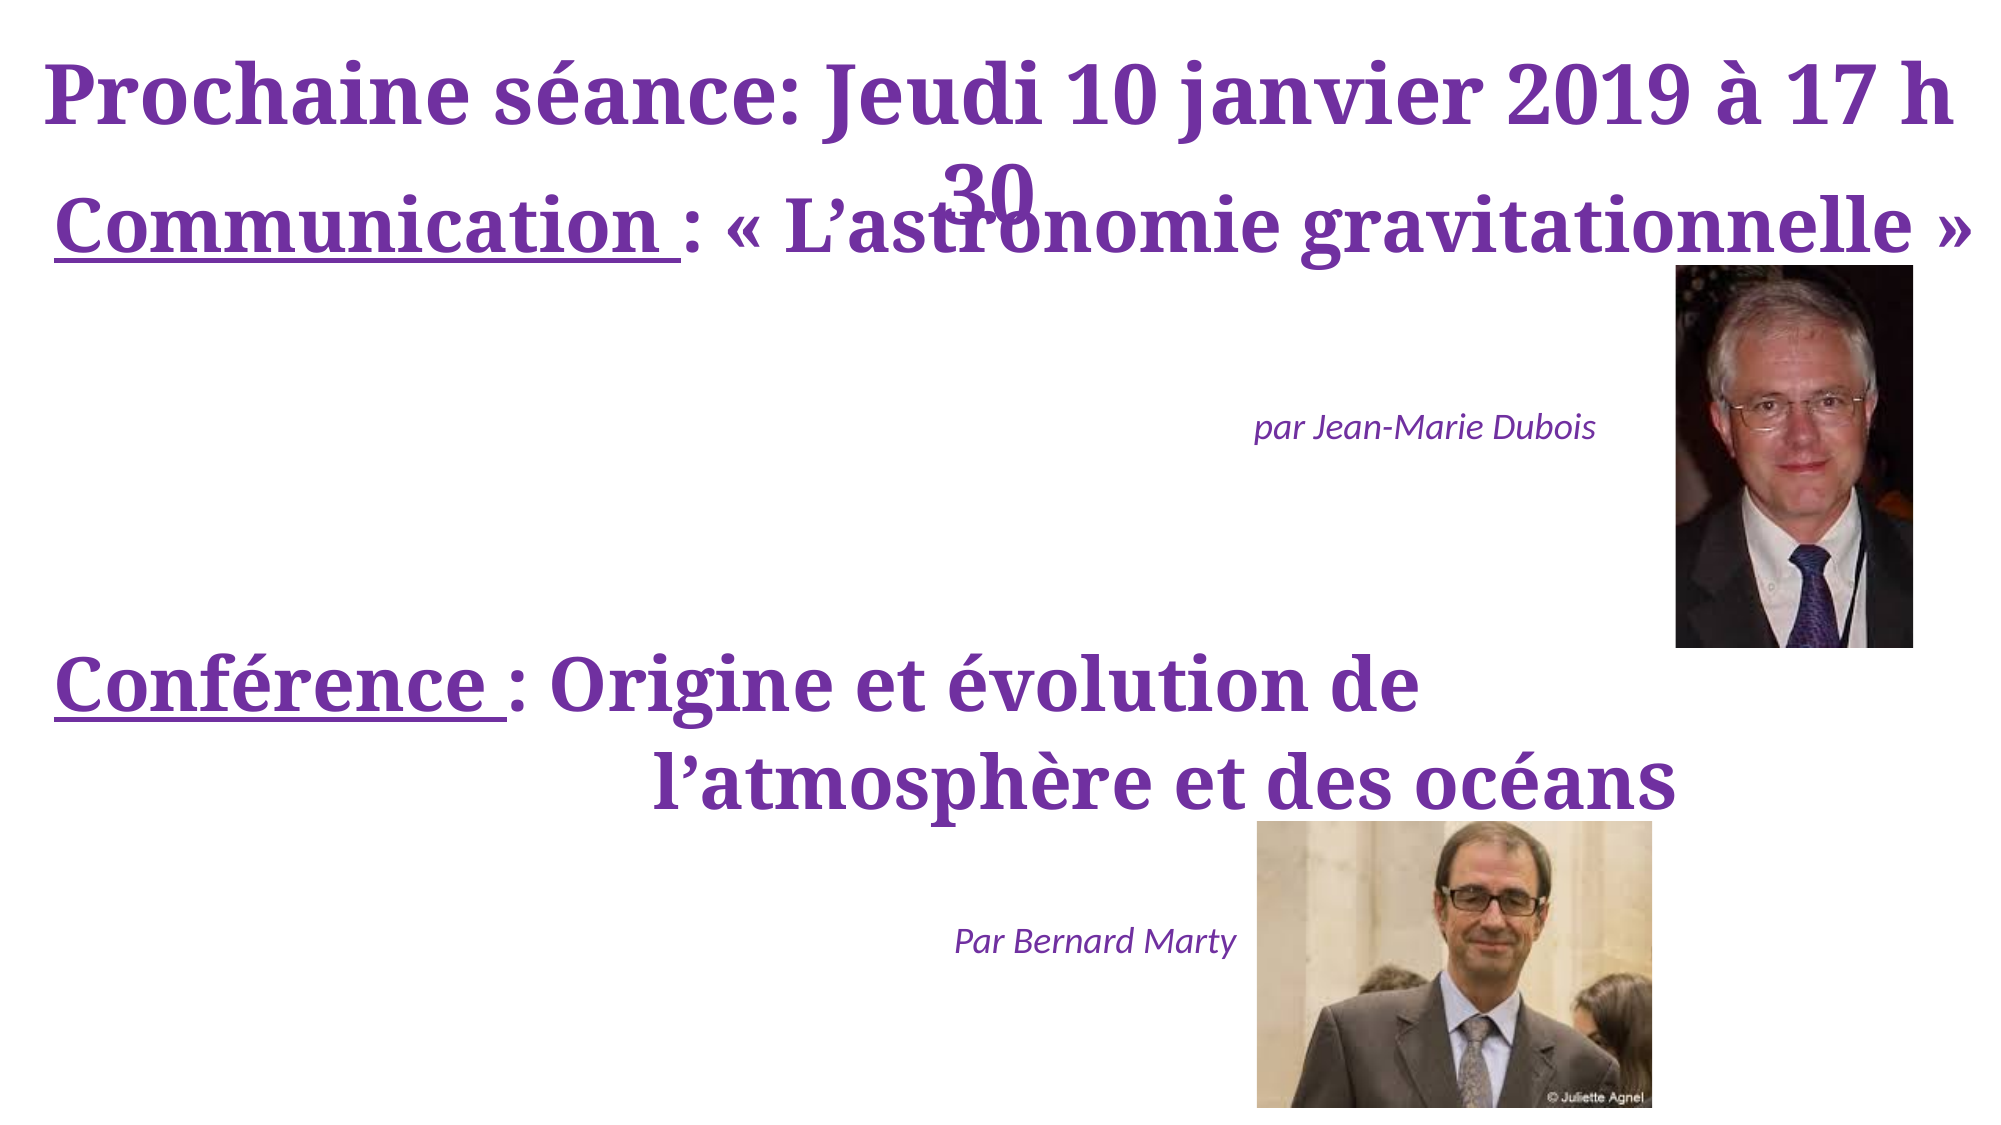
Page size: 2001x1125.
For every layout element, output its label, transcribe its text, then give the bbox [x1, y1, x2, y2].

text_box Prochaine séance: Jeudi 10 janvier 2019 à 17 h 30 [0, 33, 2000, 249]
picture [1256, 821, 1653, 1108]
text_box Communication : « L’astronomie gravitationnelle » par Jean-Marie Dubois [39, 169, 2000, 500]
text_box Conférence : Origine et évolution de l’atmosphère et des océans Par Bernard Marty [39, 628, 1913, 969]
picture [1675, 265, 1914, 648]
